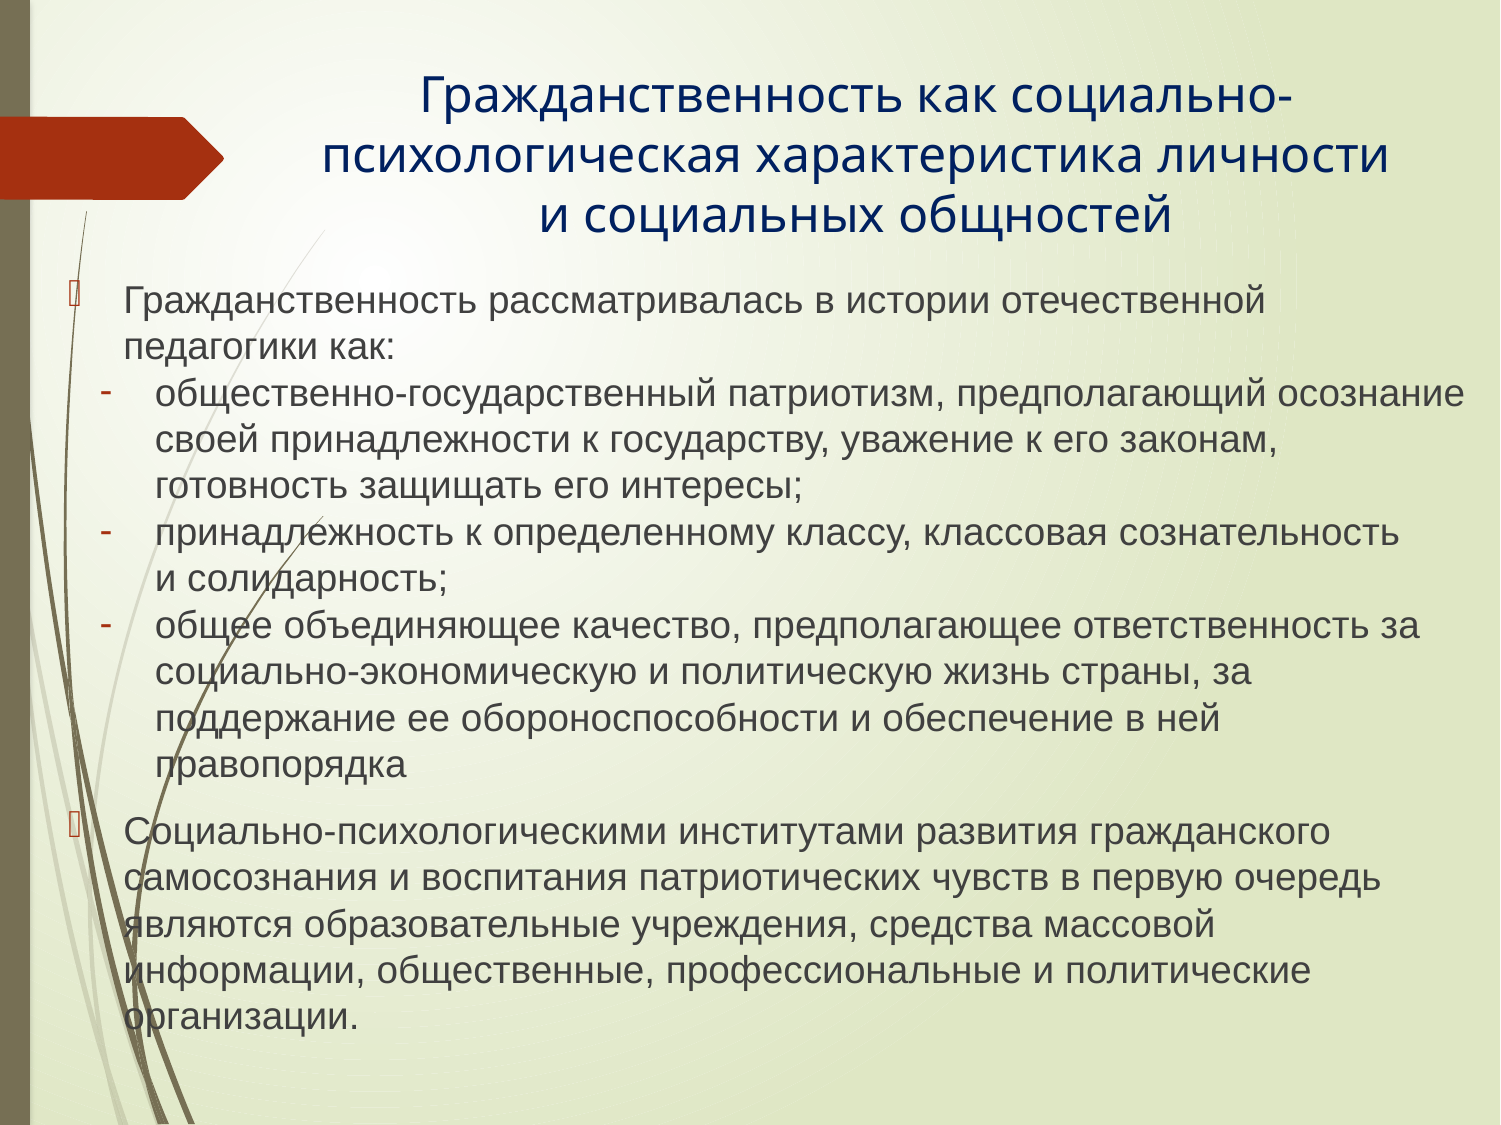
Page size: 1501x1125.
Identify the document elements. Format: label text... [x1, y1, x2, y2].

title Гражданственность как социально-психологическая характеристика личности и социальных общностей [206, 54, 1501, 256]
list Гражданственность рассматривалась в истории отечественной педагогики как: общественно-государственный патриотизм, предполагающий осознание своей принадлежности к государству, уважение к его законам, готовность защищать его интересы; принадлежность к определенному классу, классовая сознательность и солидарность; общее объединяющее качество, предполагающее ответственность за социально-экономическую и политическую жизнь страны, за поддержание ее обороноспособности и обеспечение в ней правопорядка Социально-психологическими институтами развития гражданского самосознания и воспитания патриотических чувств в первую очередь являются образовательные учреждения, средства массовой информации, общественные, профессиональные и политические организации. [53, 267, 1483, 1094]
